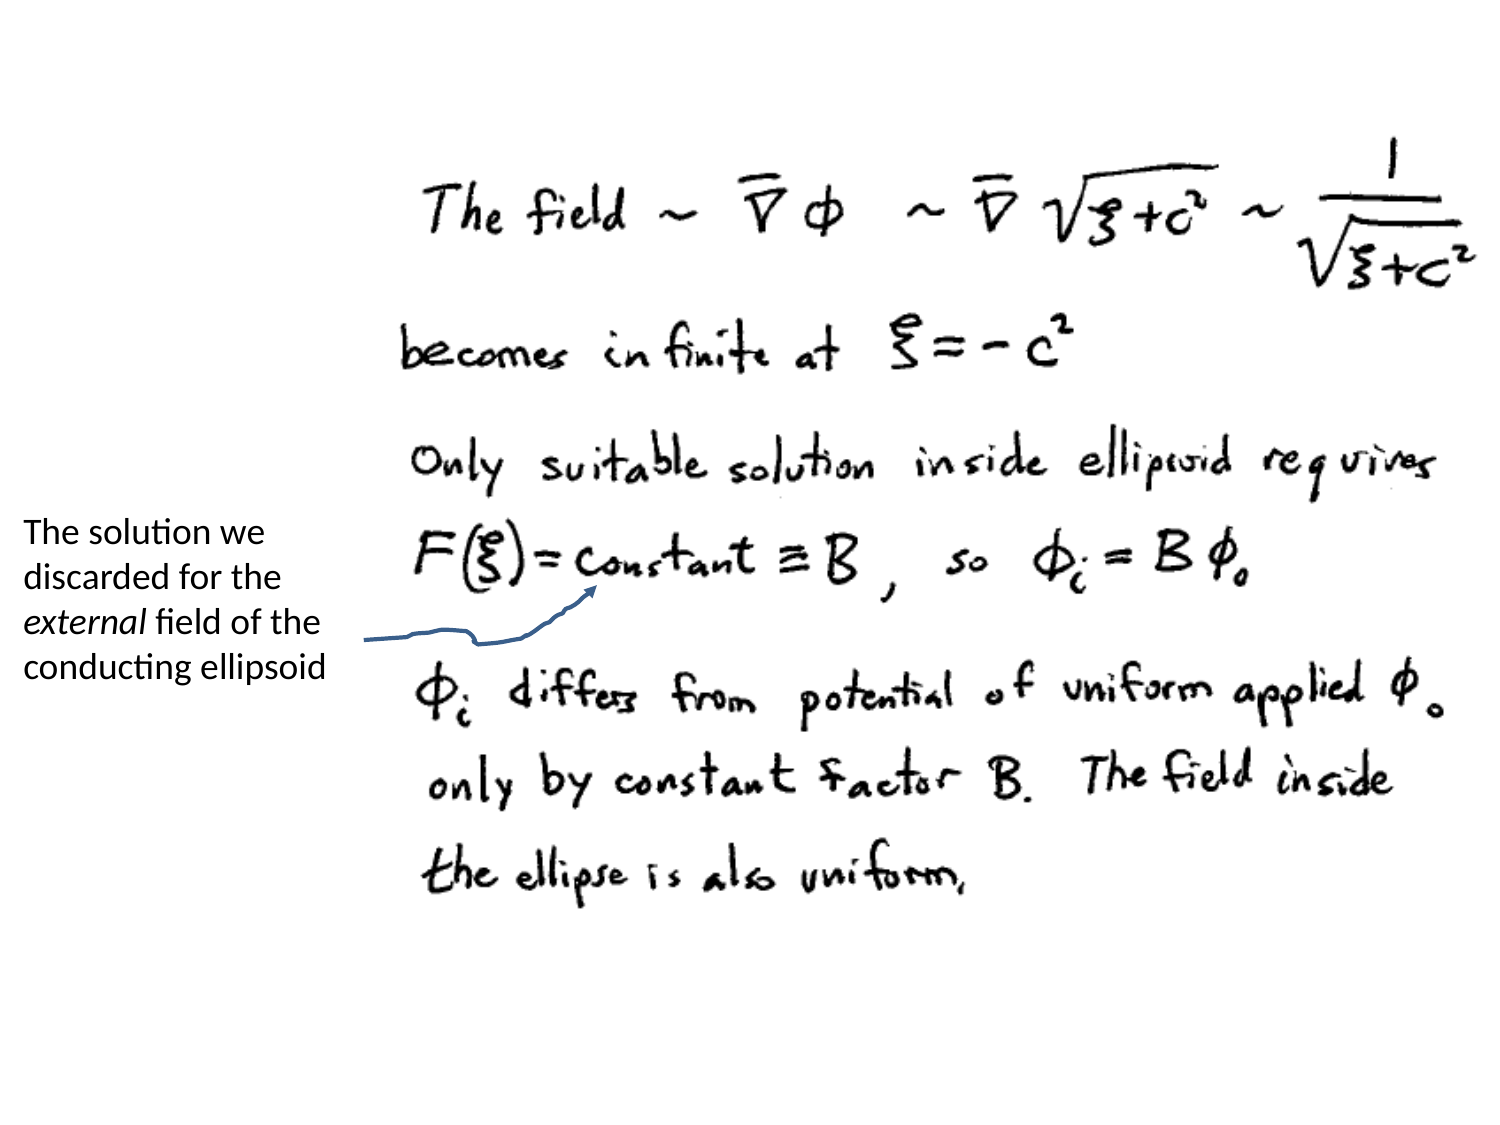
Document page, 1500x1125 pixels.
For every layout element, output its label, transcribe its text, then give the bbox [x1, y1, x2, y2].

picture [349, 124, 1480, 920]
text_box The solution we discarded for the external field of the conducting ellipsoid [8, 499, 344, 695]
